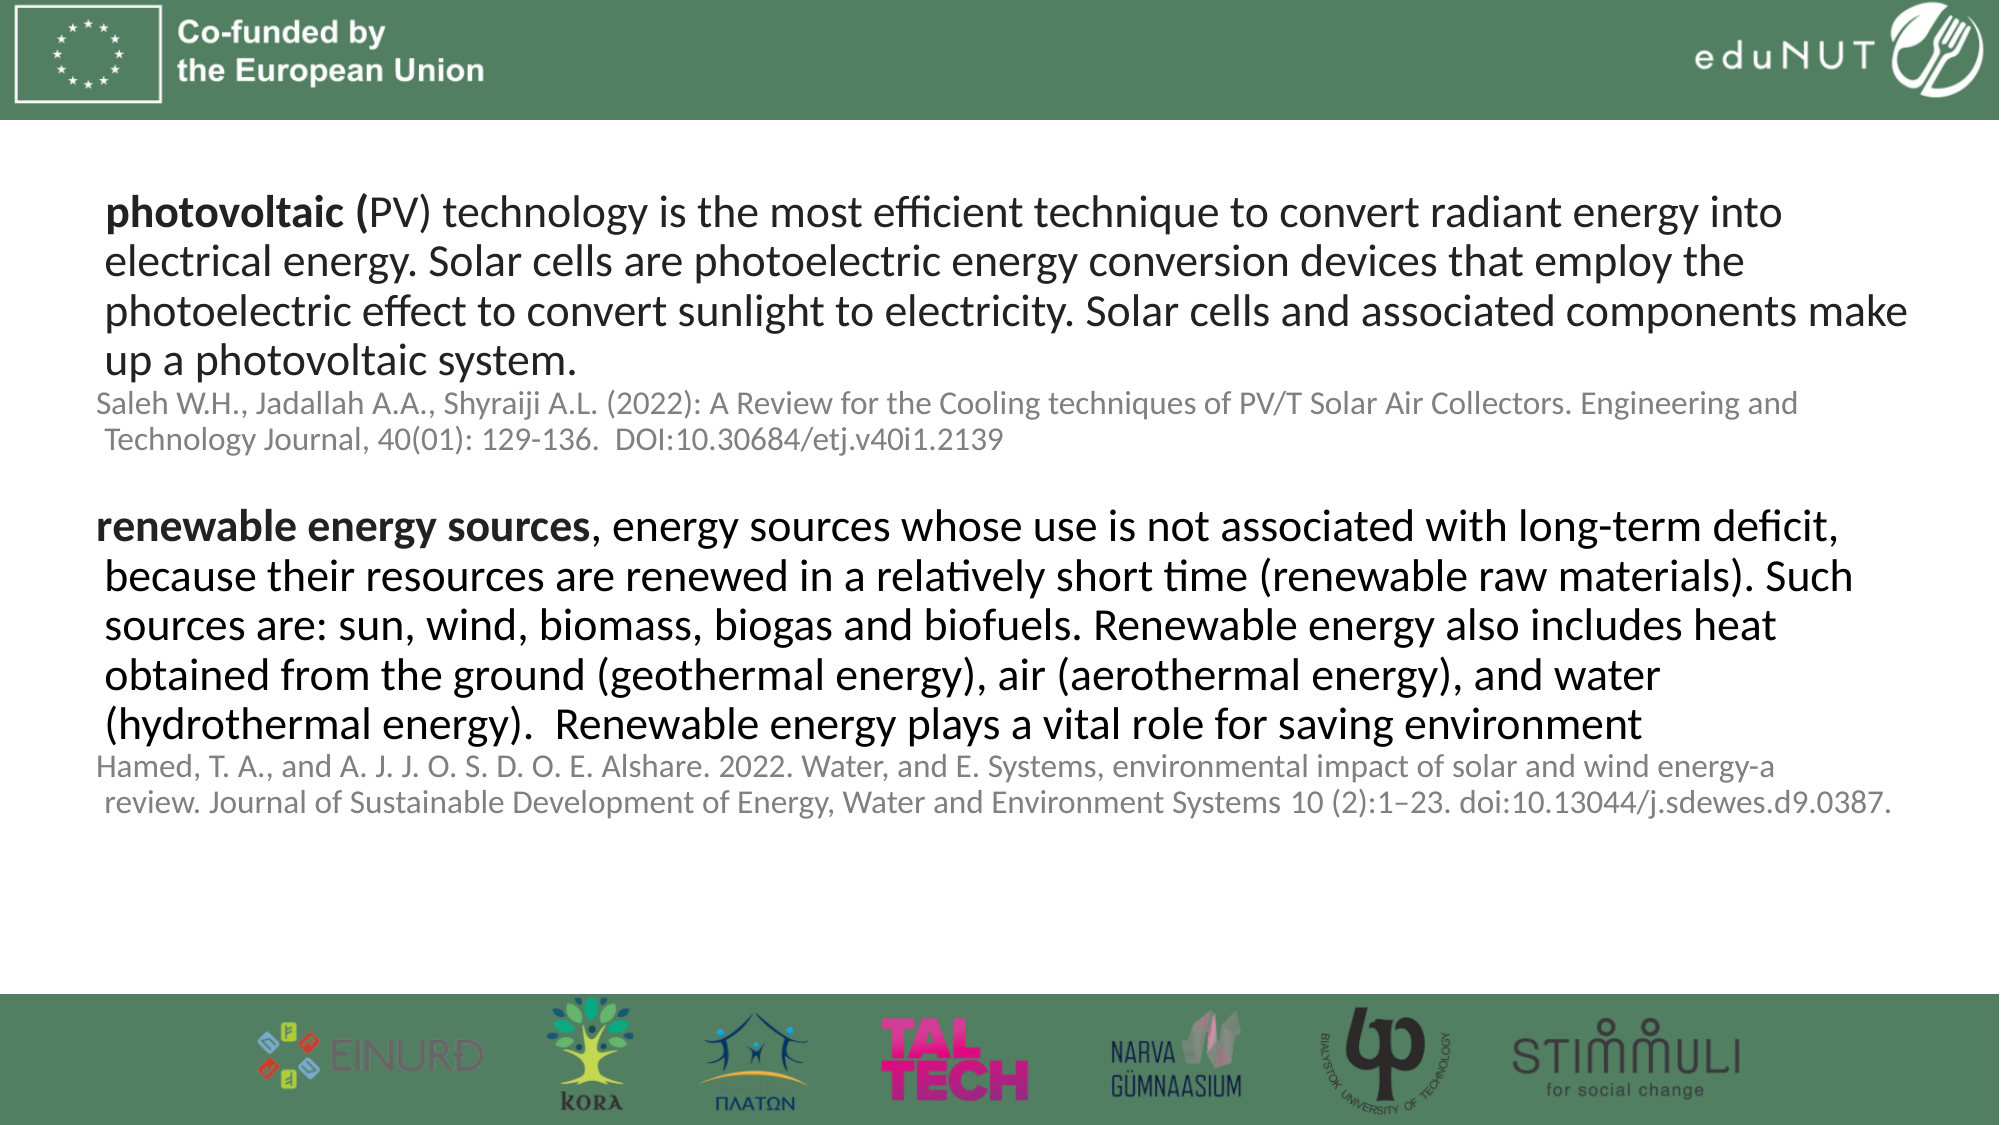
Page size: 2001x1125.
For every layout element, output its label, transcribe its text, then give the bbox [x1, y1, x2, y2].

picture [0, 994, 1999, 1125]
picture [0, 0, 1999, 120]
list photovoltaic (PV) technology is the most efficient technique to convert radiant energy into electrical energy. Solar cells are photoelectric energy conversion devices that employ the photoelectric effect to convert sunlight to electricity. Solar cells and associated components make up a photovoltaic system. Saleh W.H., Jadallah A.A., Shyraiji A.L. (2022): A Review for the Cooling techniques of PV/T Solar Air Collectors. Engineering and Technology Journal, 40(01): 129-136. DOI:10.30684/etj.v40i1.2139 renewable energy sources, energy sources whose use is not associated with long-term deficit, because their resources are renewed in a relatively short time (renewable raw materials). Such sources are: sun, wind, biomass, biogas and biofuels. Renewable energy also includes heat obtained from the ground (geothermal energy), air (aerothermal energy), and water (hydrothermal energy). Renewable energy plays a vital role for saving environment Hamed, T. A., and A. J. J. O. S. D. O. E. Alshare. 2022. Water, and E. Systems, environmental impact of solar and wind energy-a review. Journal of Sustainable Development of Energy, Water and Environment Systems 10 (2):1–23. doi:10.13044/j.sdewes.d9.0387. [51, 125, 1949, 1022]
